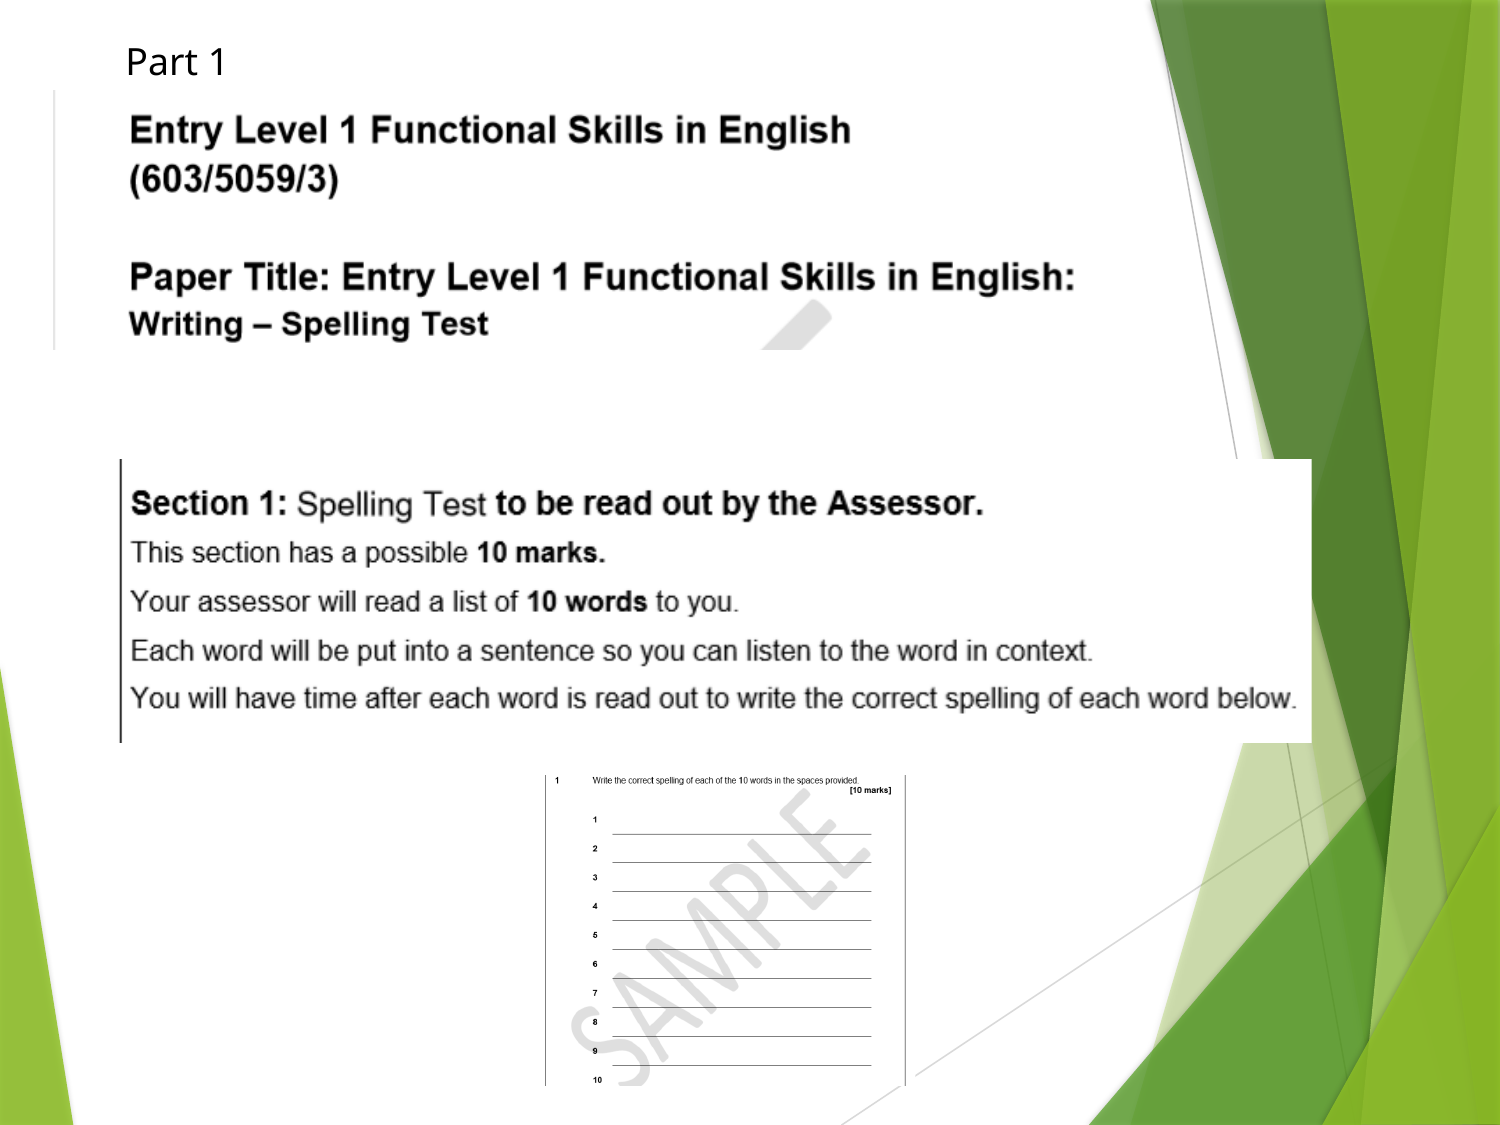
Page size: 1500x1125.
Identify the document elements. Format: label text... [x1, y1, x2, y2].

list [52, 89, 1111, 351]
picture [111, 458, 1313, 744]
picture [536, 774, 916, 1086]
text_box Part 1 [110, 30, 245, 88]
